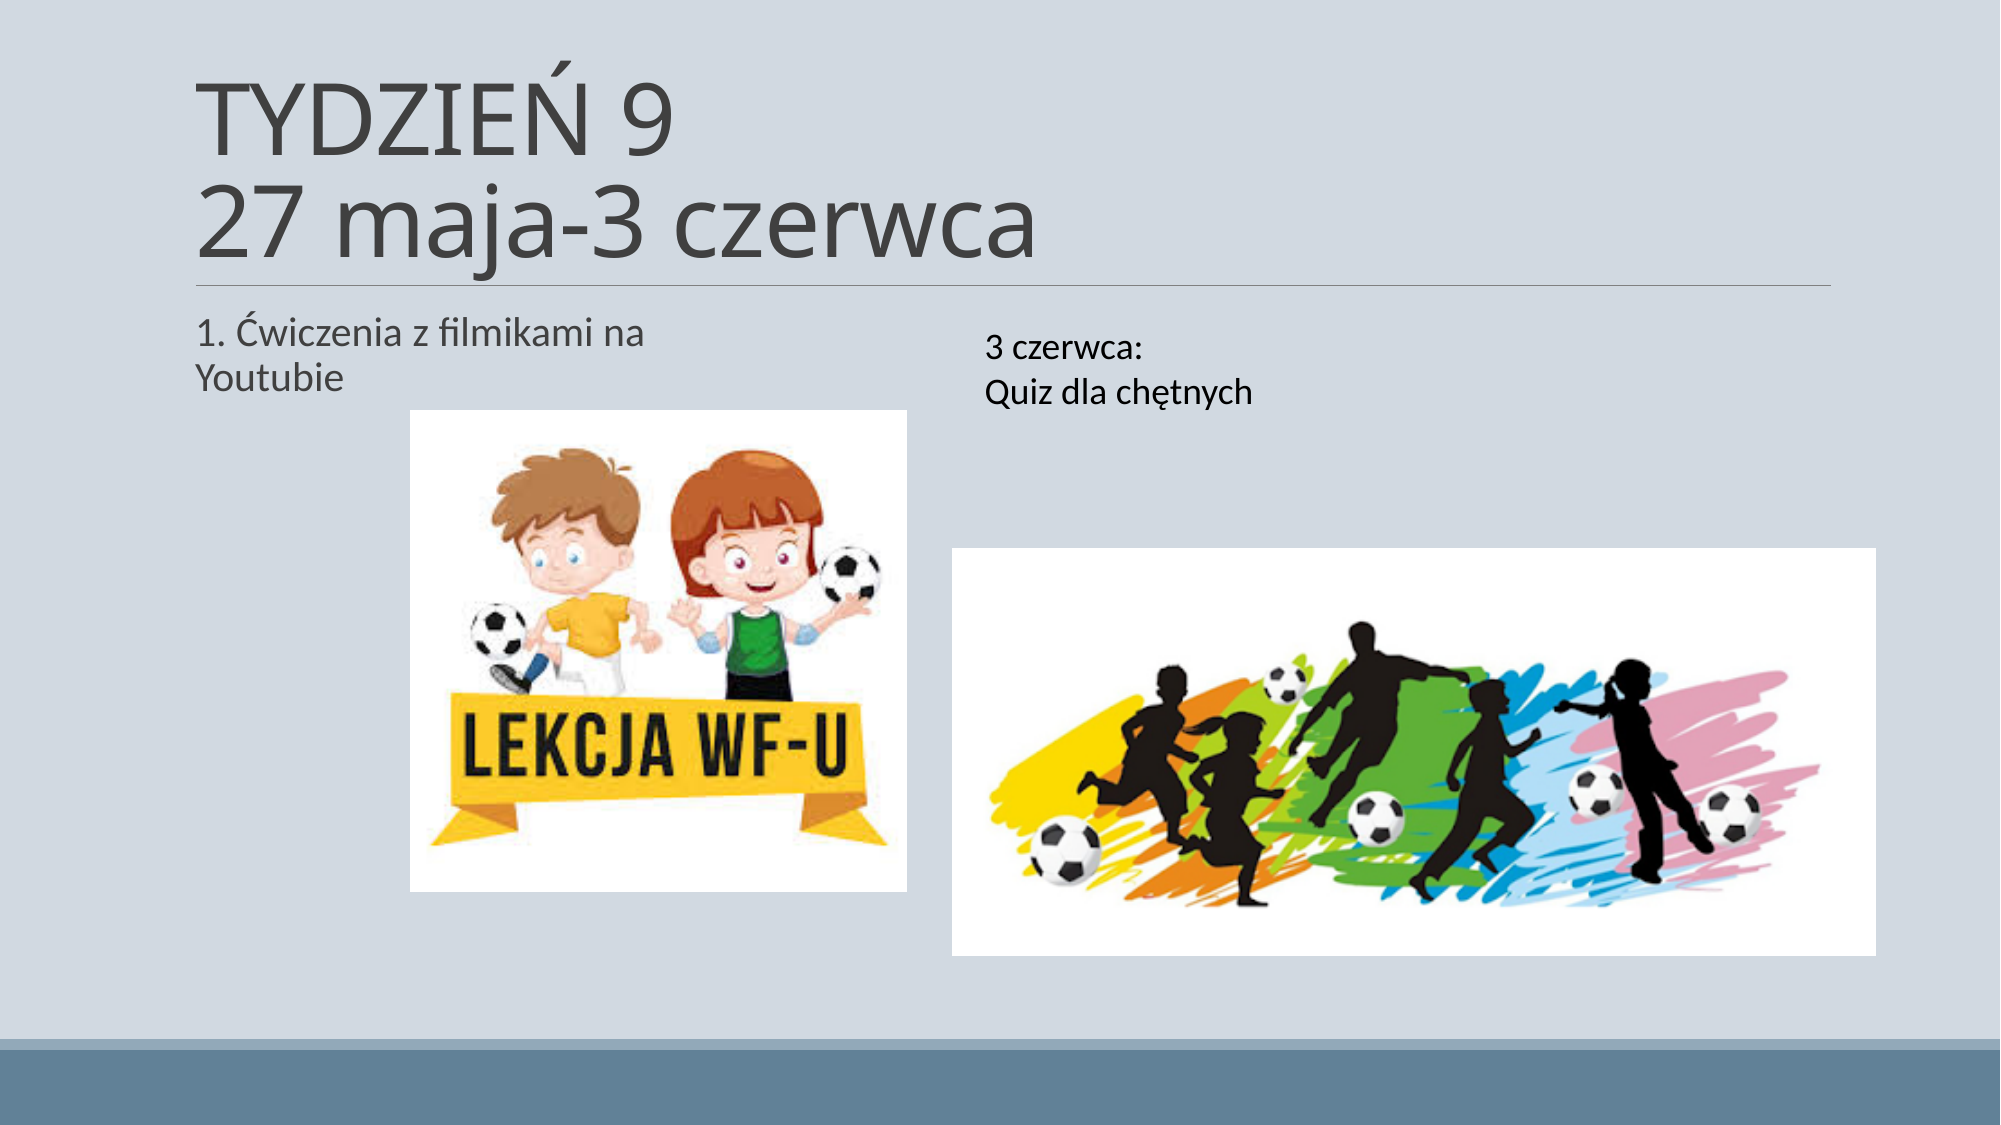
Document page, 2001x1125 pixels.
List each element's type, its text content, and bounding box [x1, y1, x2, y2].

text_box 3 czerwca: Quiz dla chętnych [969, 314, 1542, 419]
title TYDZIEŃ 9 27 maja-3 czerwca [180, 47, 1830, 285]
picture [409, 409, 907, 892]
picture [952, 547, 1877, 957]
list 1. Ćwiczenia z filmikami na Youtubie [180, 302, 786, 968]
